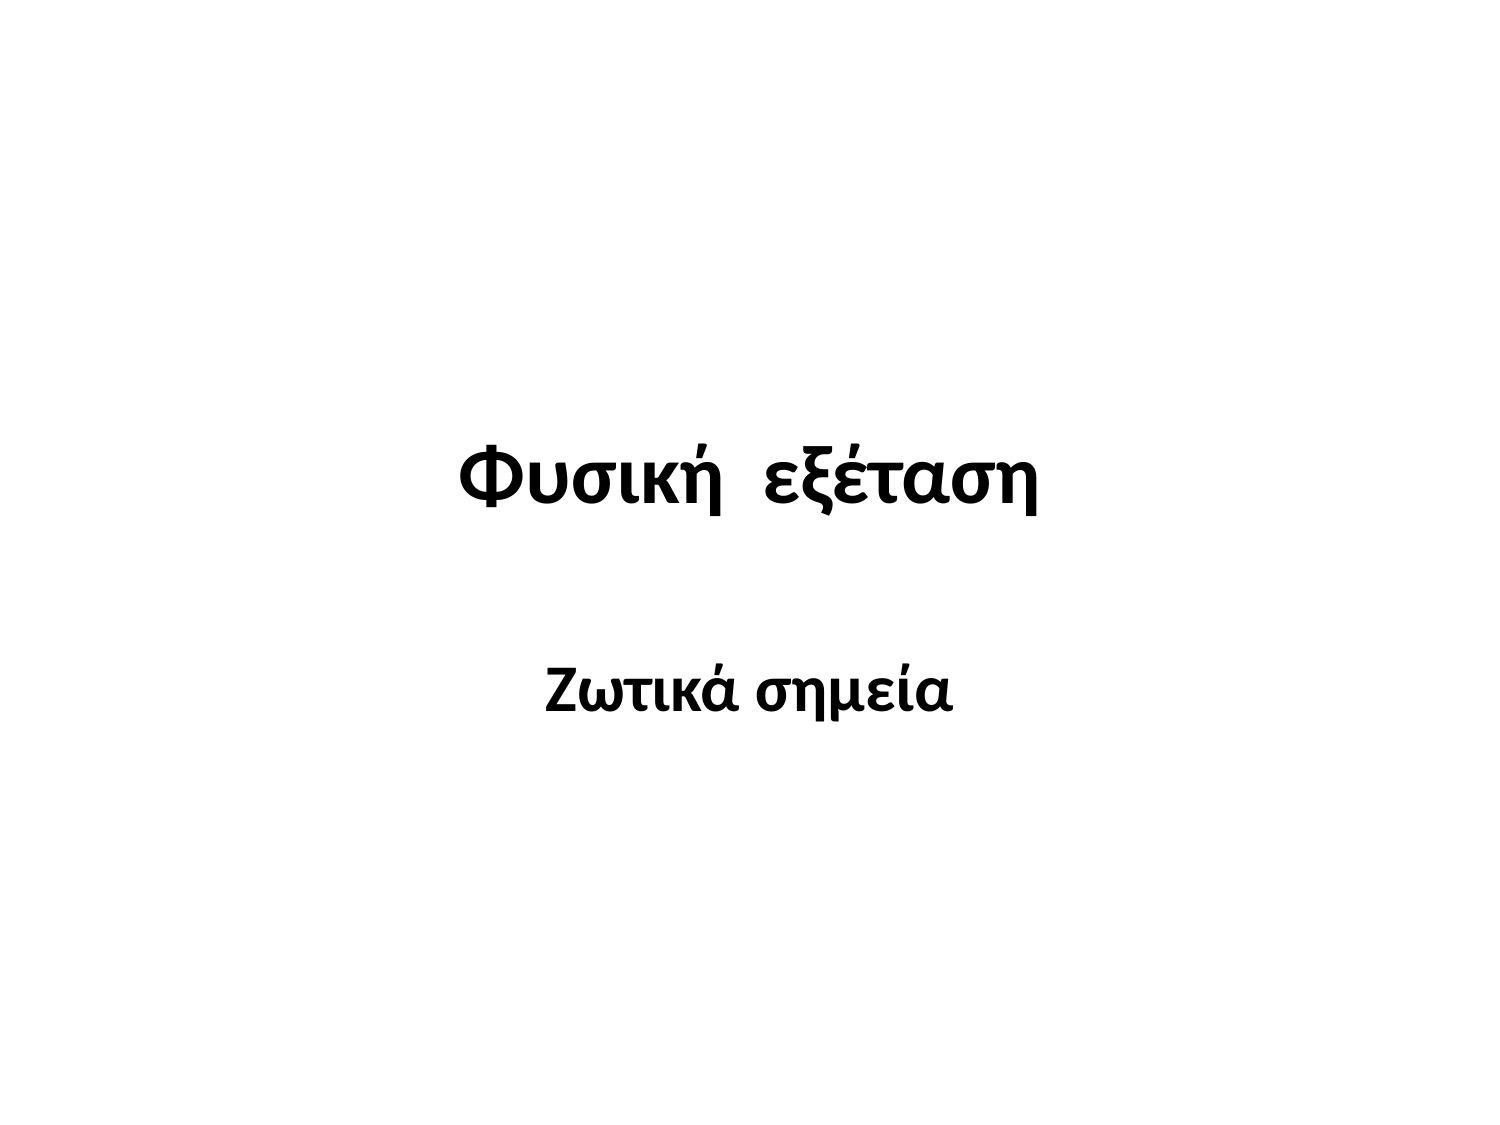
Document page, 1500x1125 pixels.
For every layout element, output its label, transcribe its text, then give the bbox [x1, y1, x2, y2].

subtitle Ζωτικά σημεία [225, 637, 1275, 925]
title Φυσική εξέταση [112, 349, 1388, 591]
